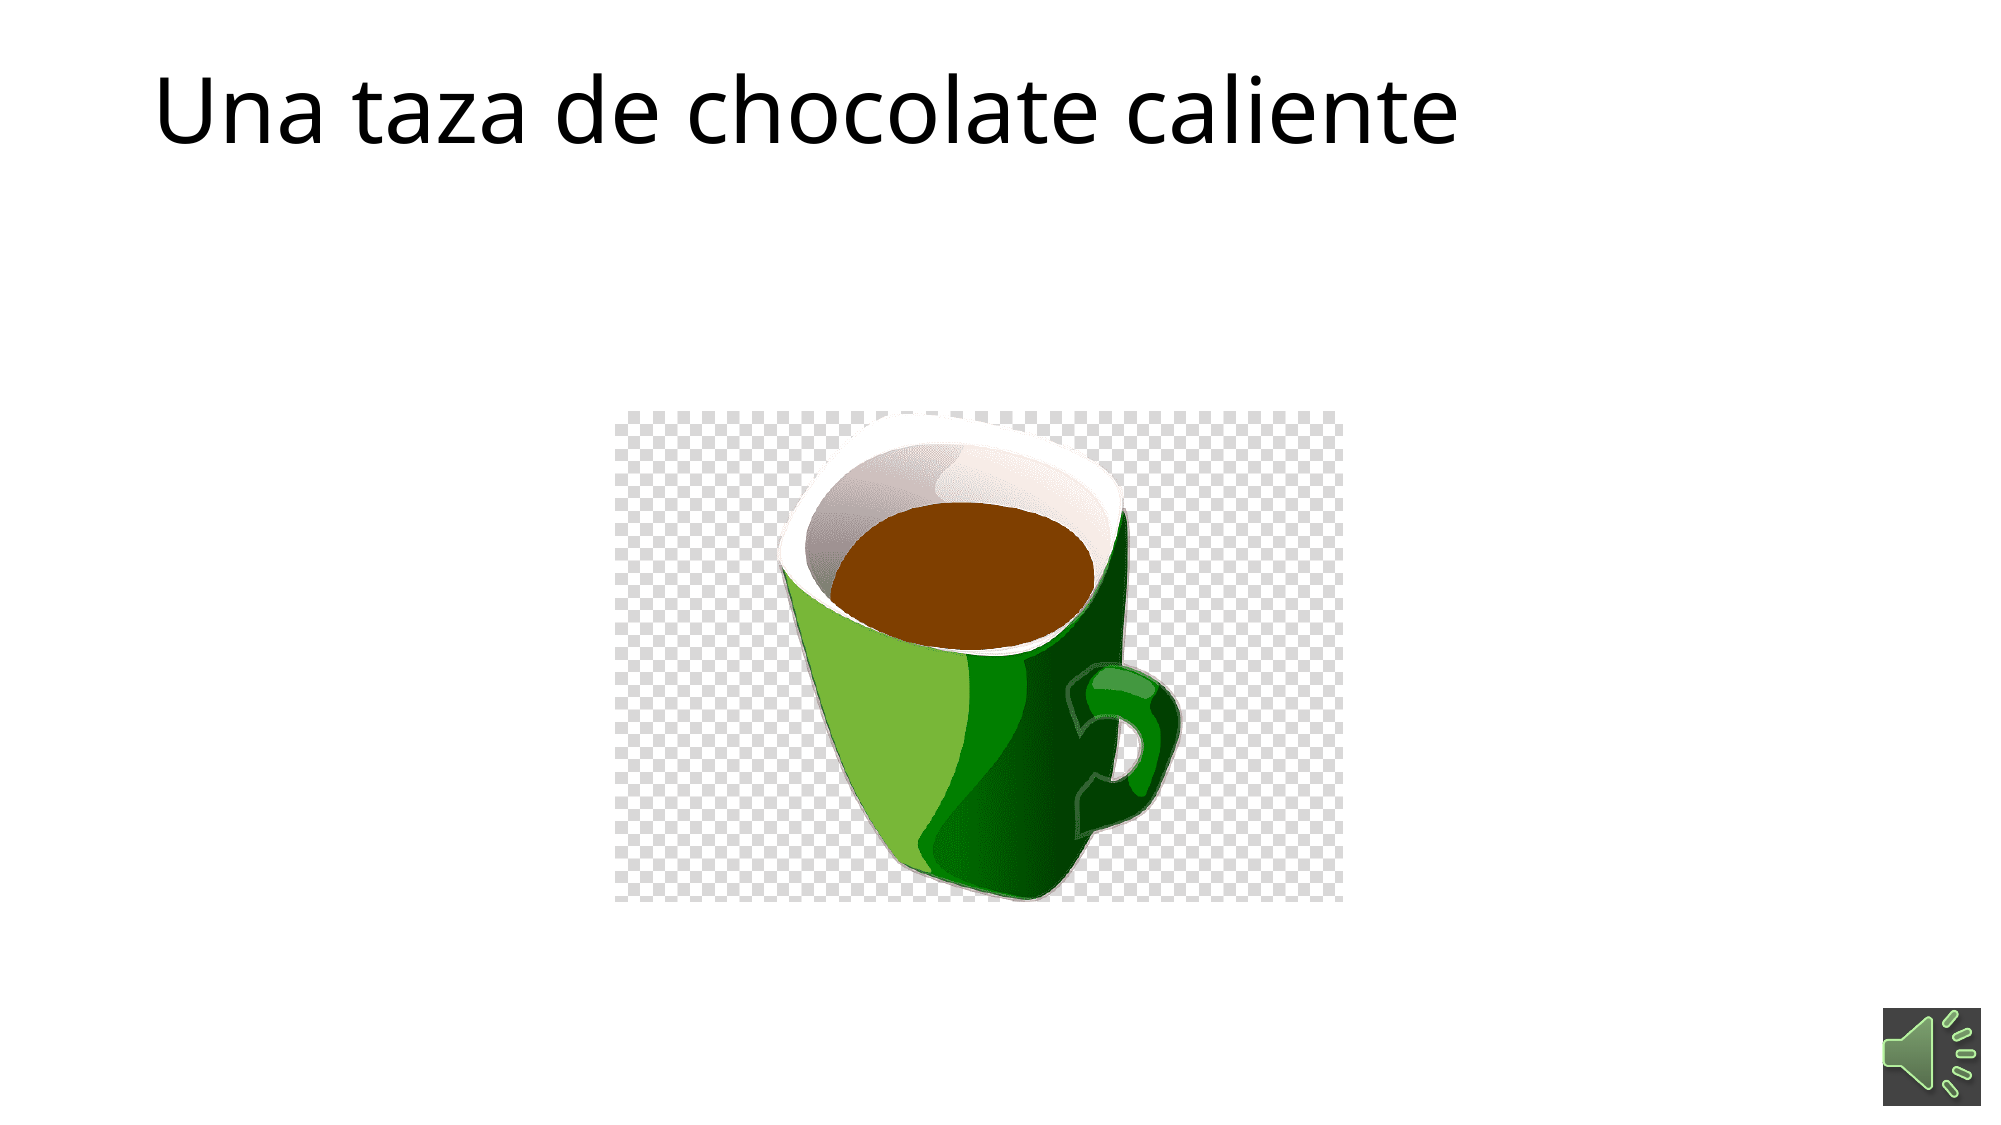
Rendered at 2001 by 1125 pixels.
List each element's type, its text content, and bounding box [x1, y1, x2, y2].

picture [615, 411, 1343, 902]
picture [1881, 1006, 1982, 1107]
title Una taza de chocolate caliente [137, 59, 1863, 278]
